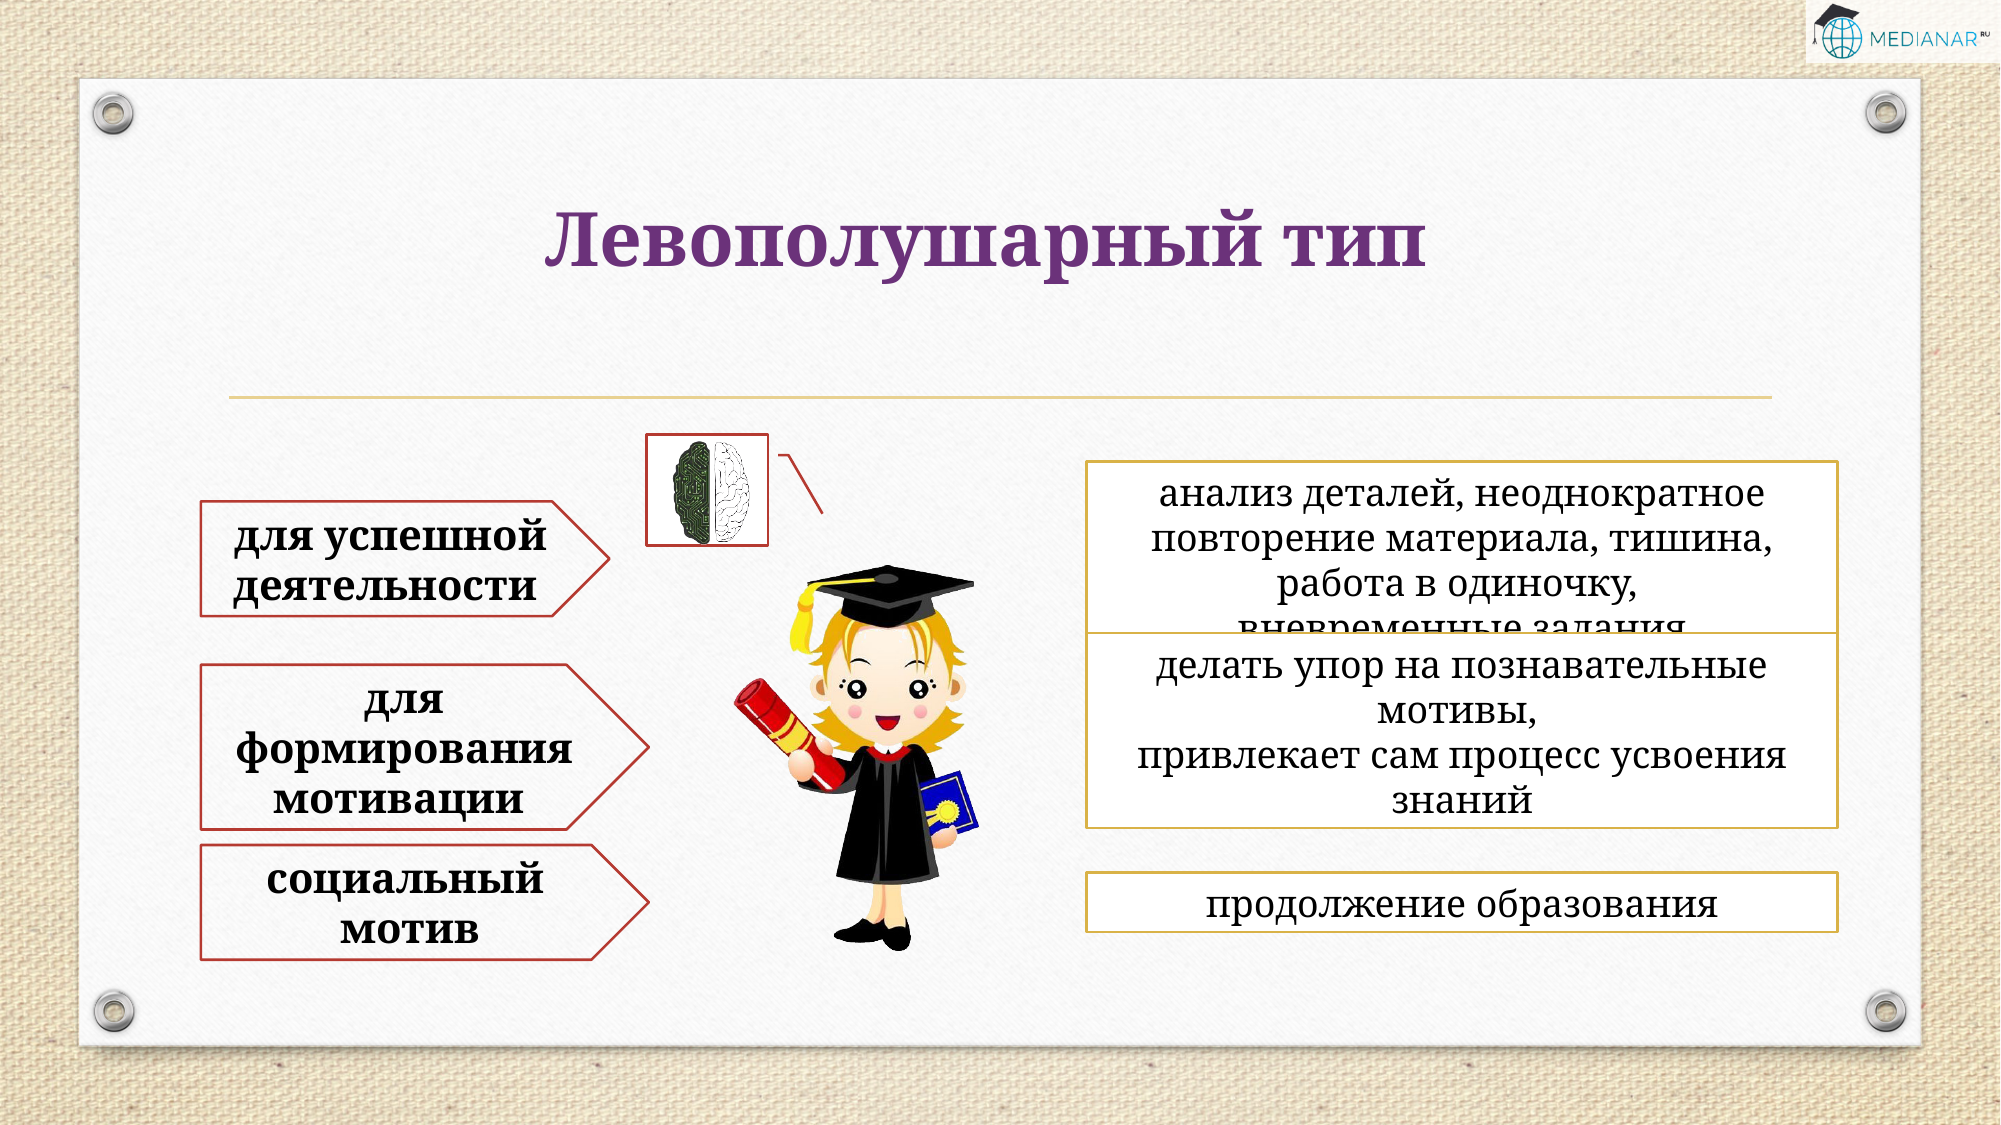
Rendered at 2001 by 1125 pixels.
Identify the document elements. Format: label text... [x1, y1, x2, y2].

picture [0, 0, 2001, 1125]
text_box Левополушарный тип [131, 101, 1862, 372]
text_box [646, 434, 769, 548]
text_box анализ деталей, неоднократное повторение материала, тишина, работа в одиночку, вневременные задания [1085, 460, 1839, 632]
text_box социальный мотив [199, 843, 650, 962]
text_box для формирования мотивации [199, 663, 650, 831]
text_box делать упор на познавательные мотивы, привлекает сам процесс усвоения знаний [1085, 632, 1839, 829]
text_box продолжение образования [1085, 871, 1839, 933]
text_box для успешной деятельности [199, 500, 611, 618]
